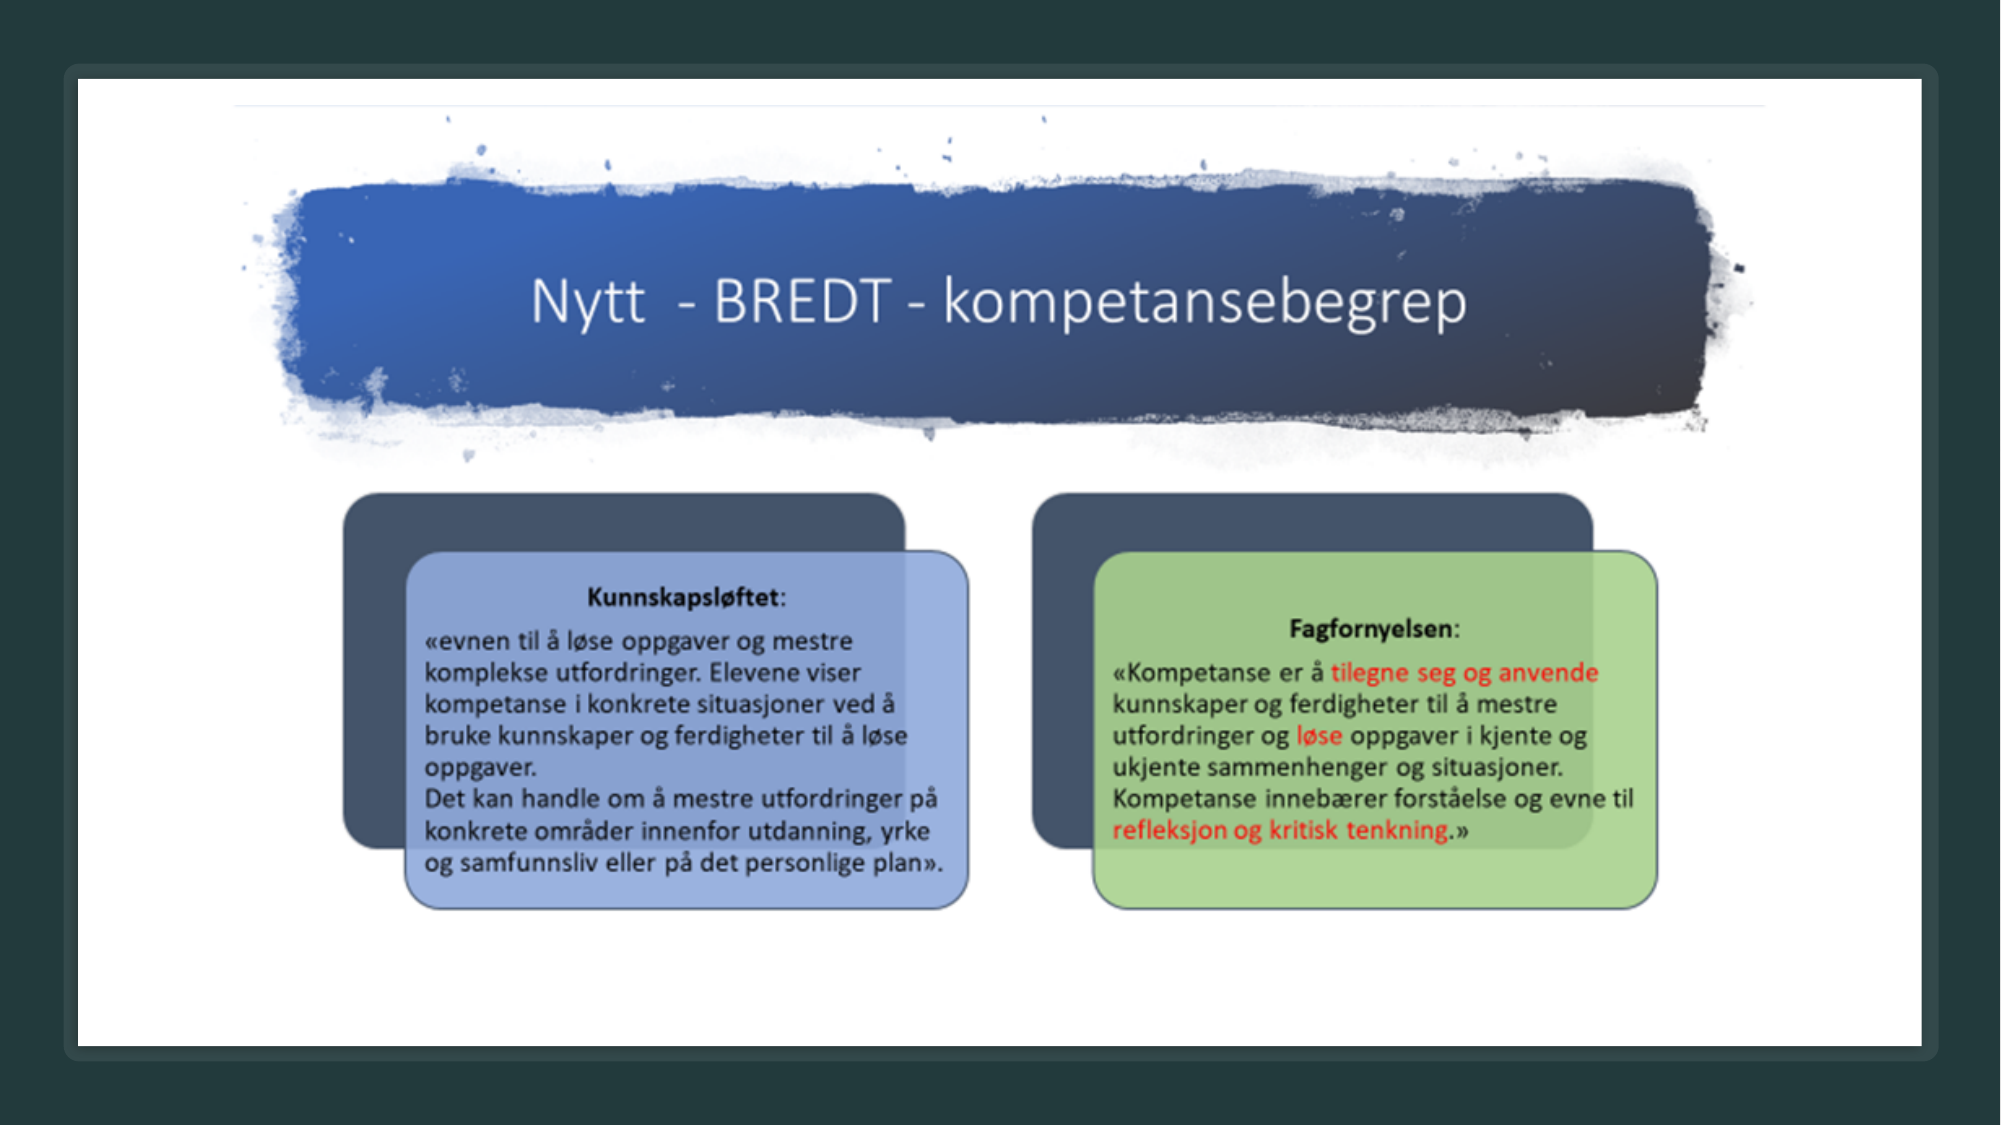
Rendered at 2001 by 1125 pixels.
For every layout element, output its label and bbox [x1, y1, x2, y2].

text_box [78, 78, 1924, 1047]
picture [187, 105, 1813, 1020]
text_box [0, 0, 2000, 1125]
